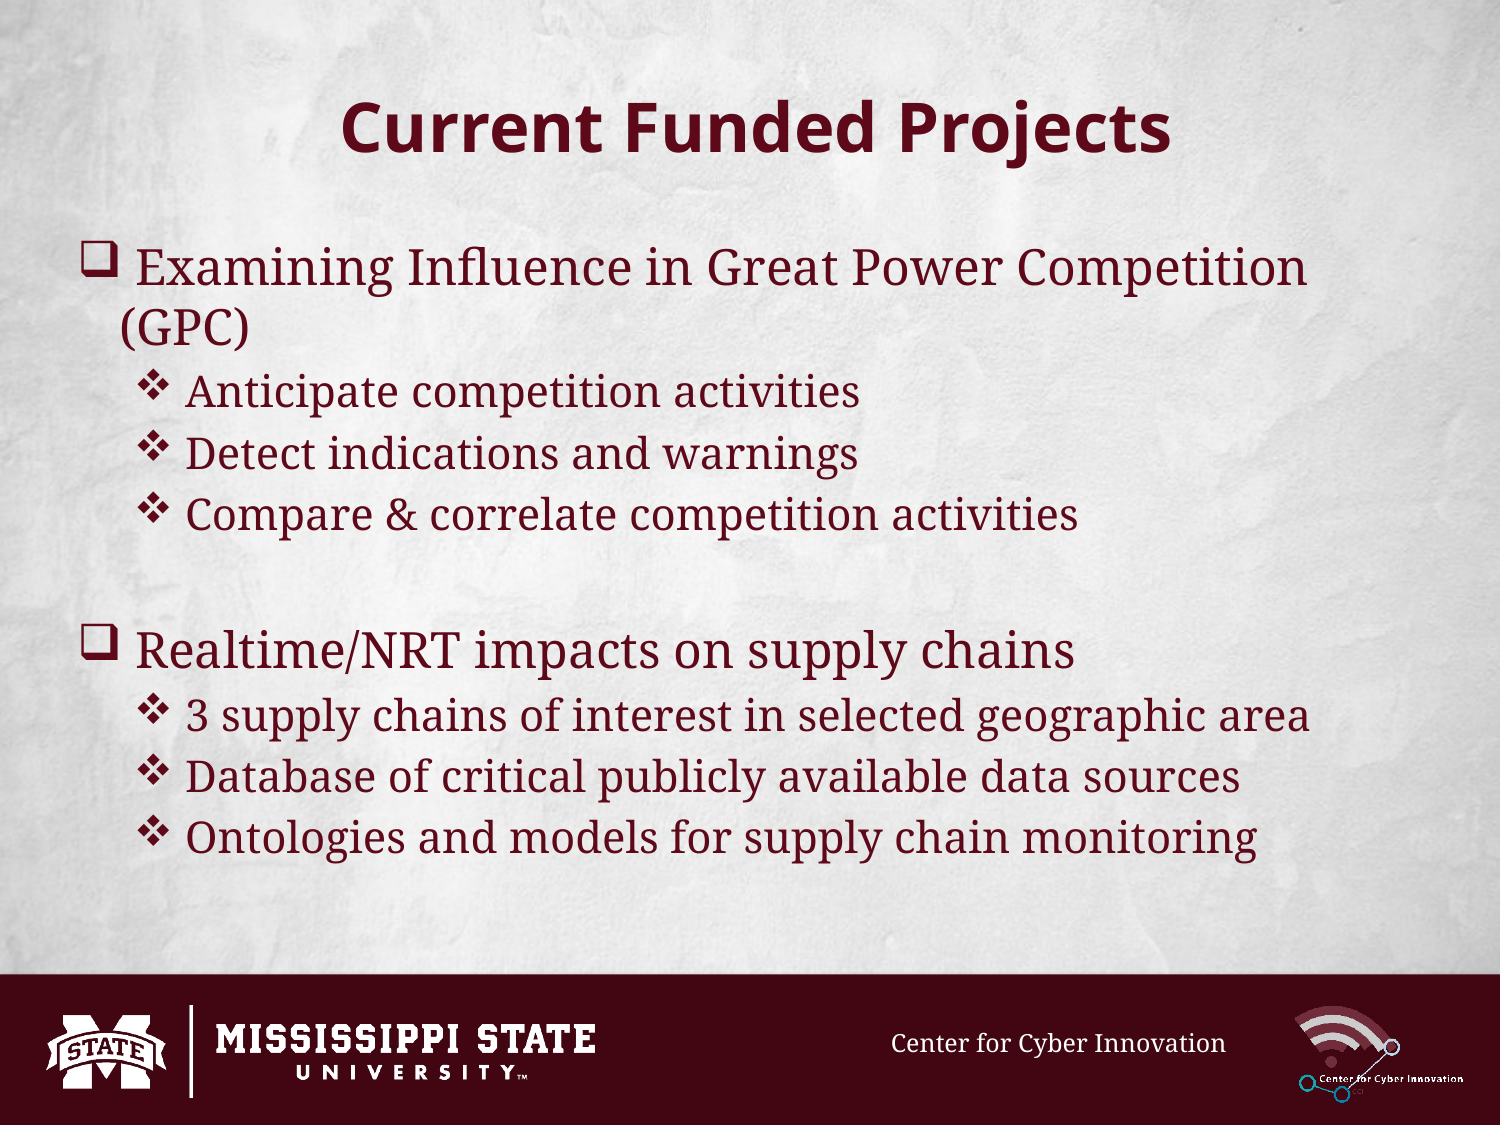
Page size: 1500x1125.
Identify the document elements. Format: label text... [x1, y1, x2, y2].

picture [1290, 1001, 1466, 1106]
title Current Funded Projects [75, 37, 1438, 213]
picture [46, 1005, 595, 1098]
list Examining Influence in Great Power Competition (GPC) Anticipate competition activities Detect indications and warnings Compare & correlate competition activities Realtime/NRT impacts on supply chains 3 supply chains of interest in selected geographic area Database of critical publicly available data sources Ontologies and models for supply chain monitoring [62, 227, 1438, 929]
